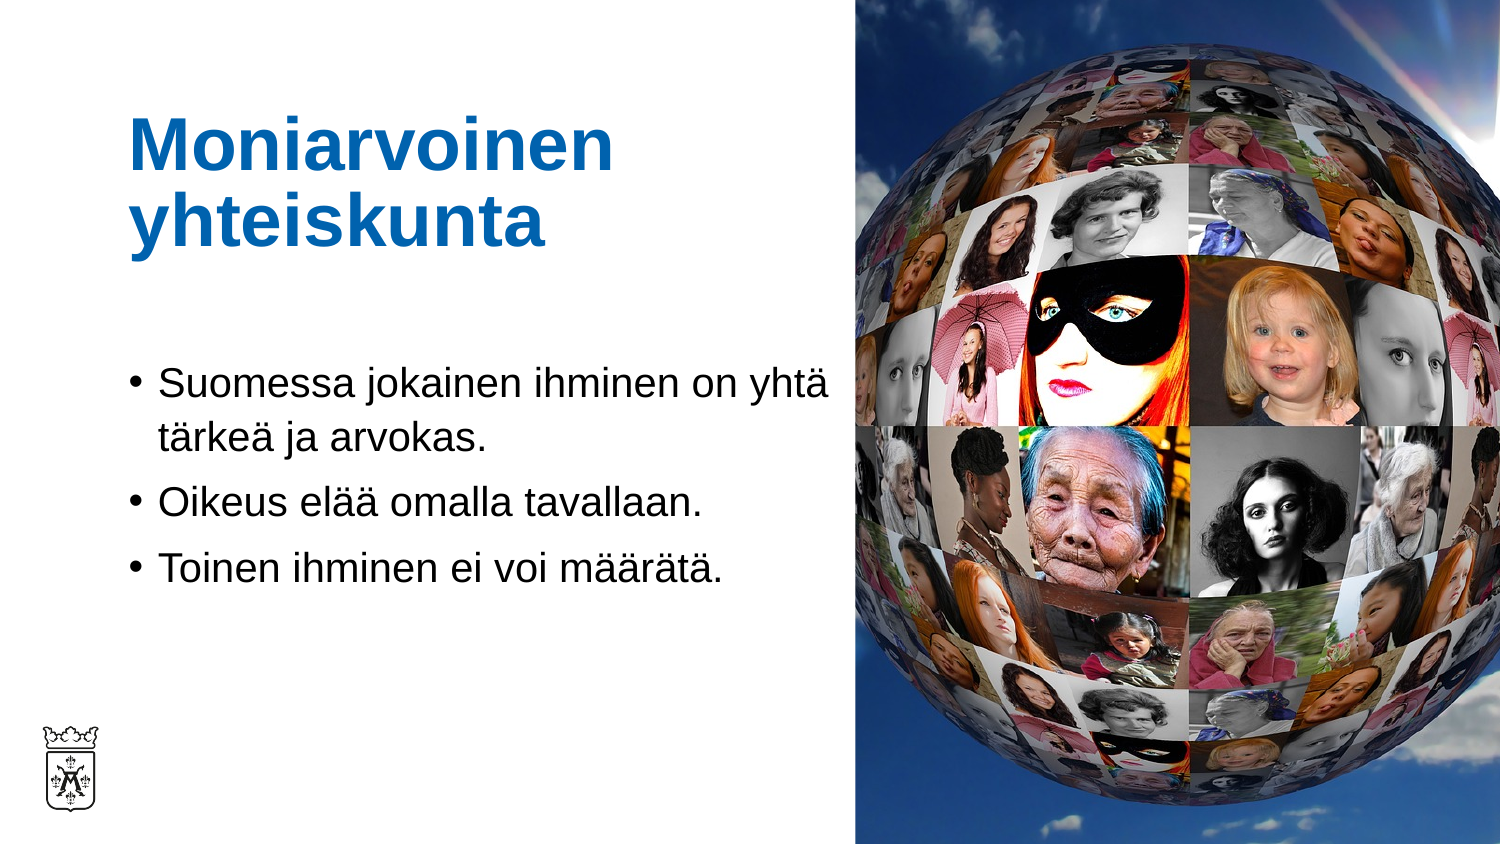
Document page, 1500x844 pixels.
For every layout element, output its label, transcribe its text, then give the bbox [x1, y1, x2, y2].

picture [855, 0, 1500, 844]
title Moniarvoinen yhteiskunta [128, 87, 835, 352]
picture [42, 725, 105, 813]
list Suomessa jokainen ihminen on yhtä tärkeä ja arvokas. Oikeus elää omalla tavallaan. Toinen ihminen ei voi määrätä. [128, 352, 849, 715]
